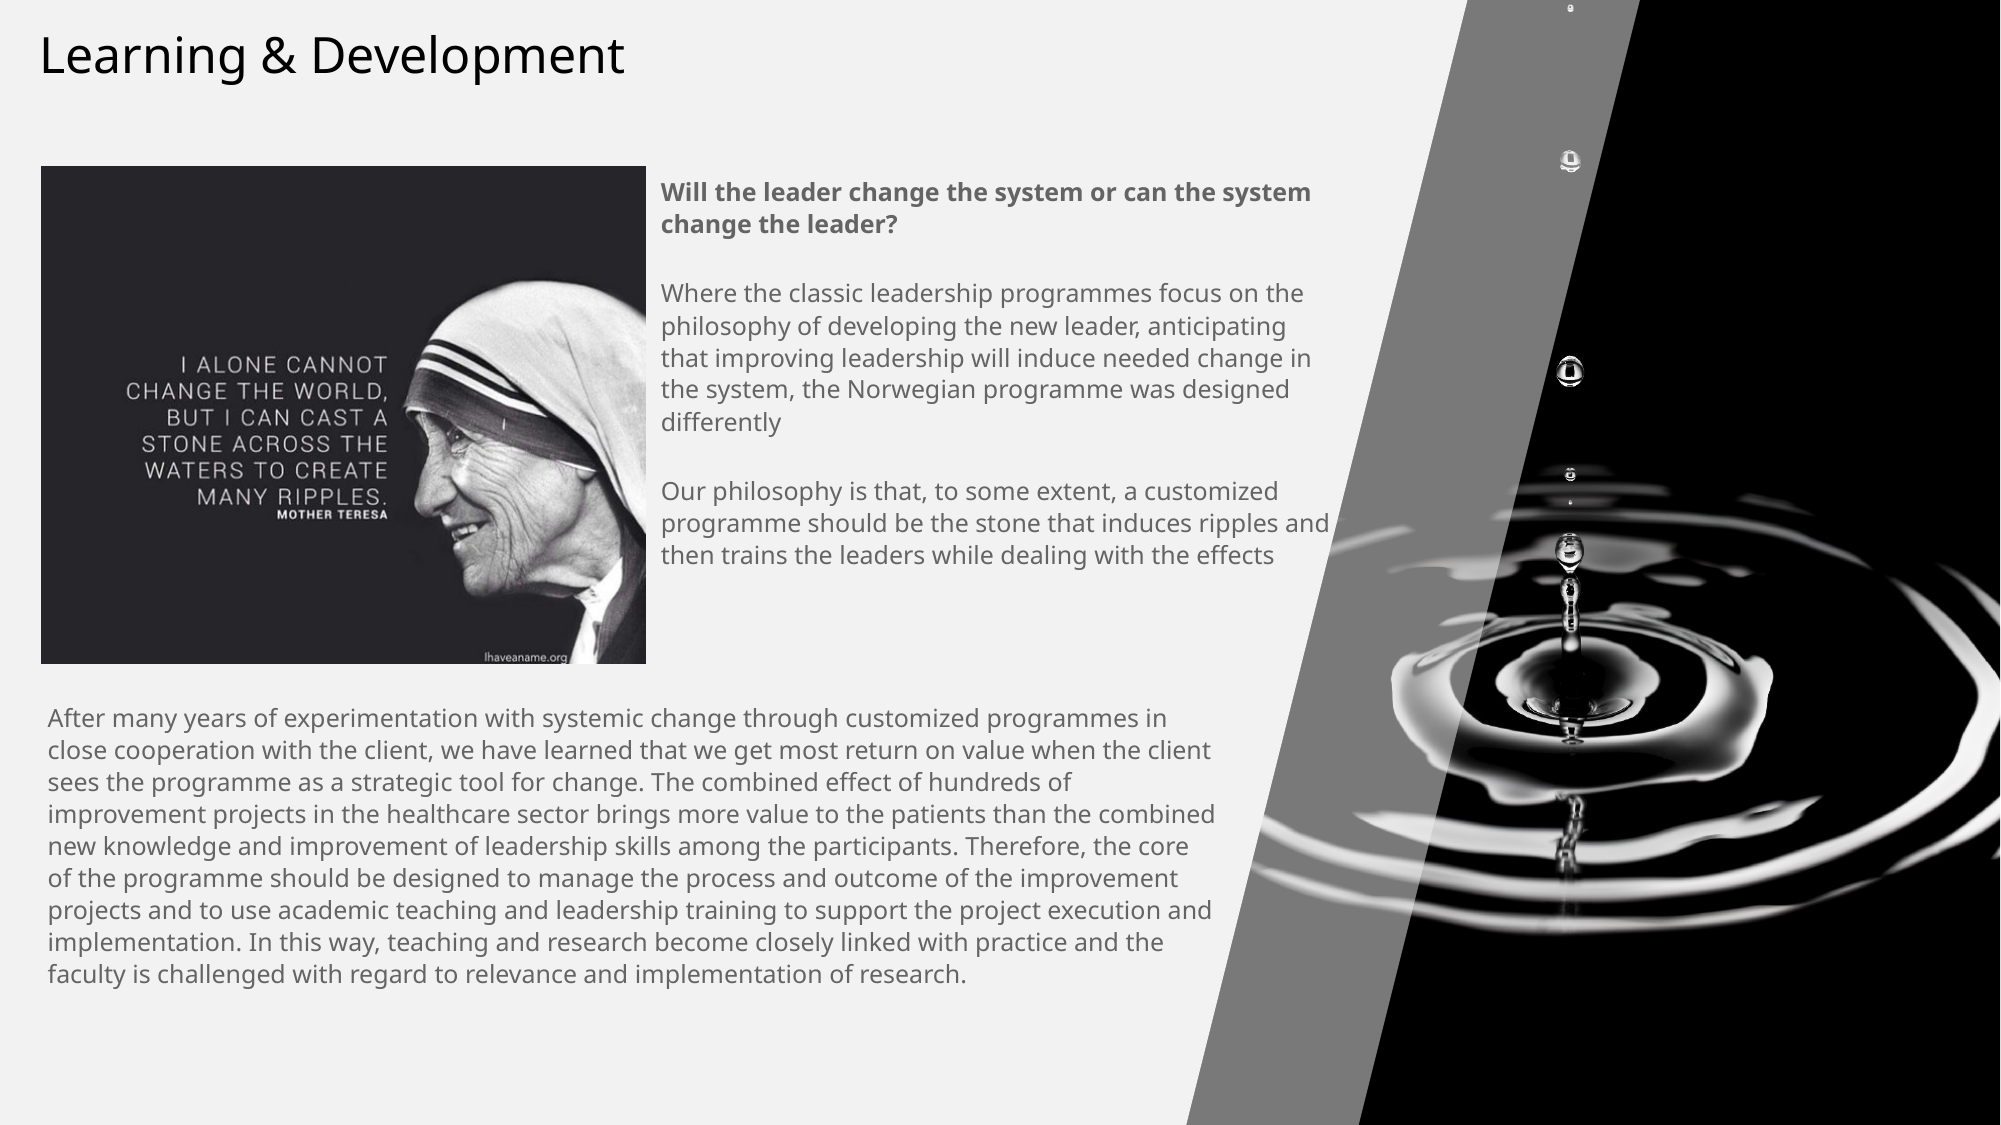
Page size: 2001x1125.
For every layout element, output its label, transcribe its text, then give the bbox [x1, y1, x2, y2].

list Will the leader change the system or can the system change the leader? Where the classic leadership programmes focus on the philosophy of developing the new leader, anticipating that improving leadership will induce needed change in the system, the Norwegian programme was designed differently Our philosophy is that, to some extent, a customized programme should be the stone that induces ripples and then trains the leaders while dealing with the effects [646, 166, 1350, 605]
text_box After many years of experimentation with systemic change through customized programmes in close cooperation with the client, we have learned that we get most return on value when the client sees the programme as a strategic tool for change. The combined effect of hundreds of improvement projects in the healthcare sector brings more value to the patients than the combined new knowledge and improvement of leadership skills among the participants. Therefore, the core of the programme should be designed to manage the process and outcome of the improvement projects and to use academic teaching and leadership training to support the project execution and implementation. In this way, teaching and research become closely linked with practice and the faculty is challenged with regard to relevance and implementation of research. [32, 693, 1236, 1125]
text_box Learning & Development [24, 16, 1141, 152]
picture [1359, 0, 2001, 1125]
picture [41, 166, 646, 664]
